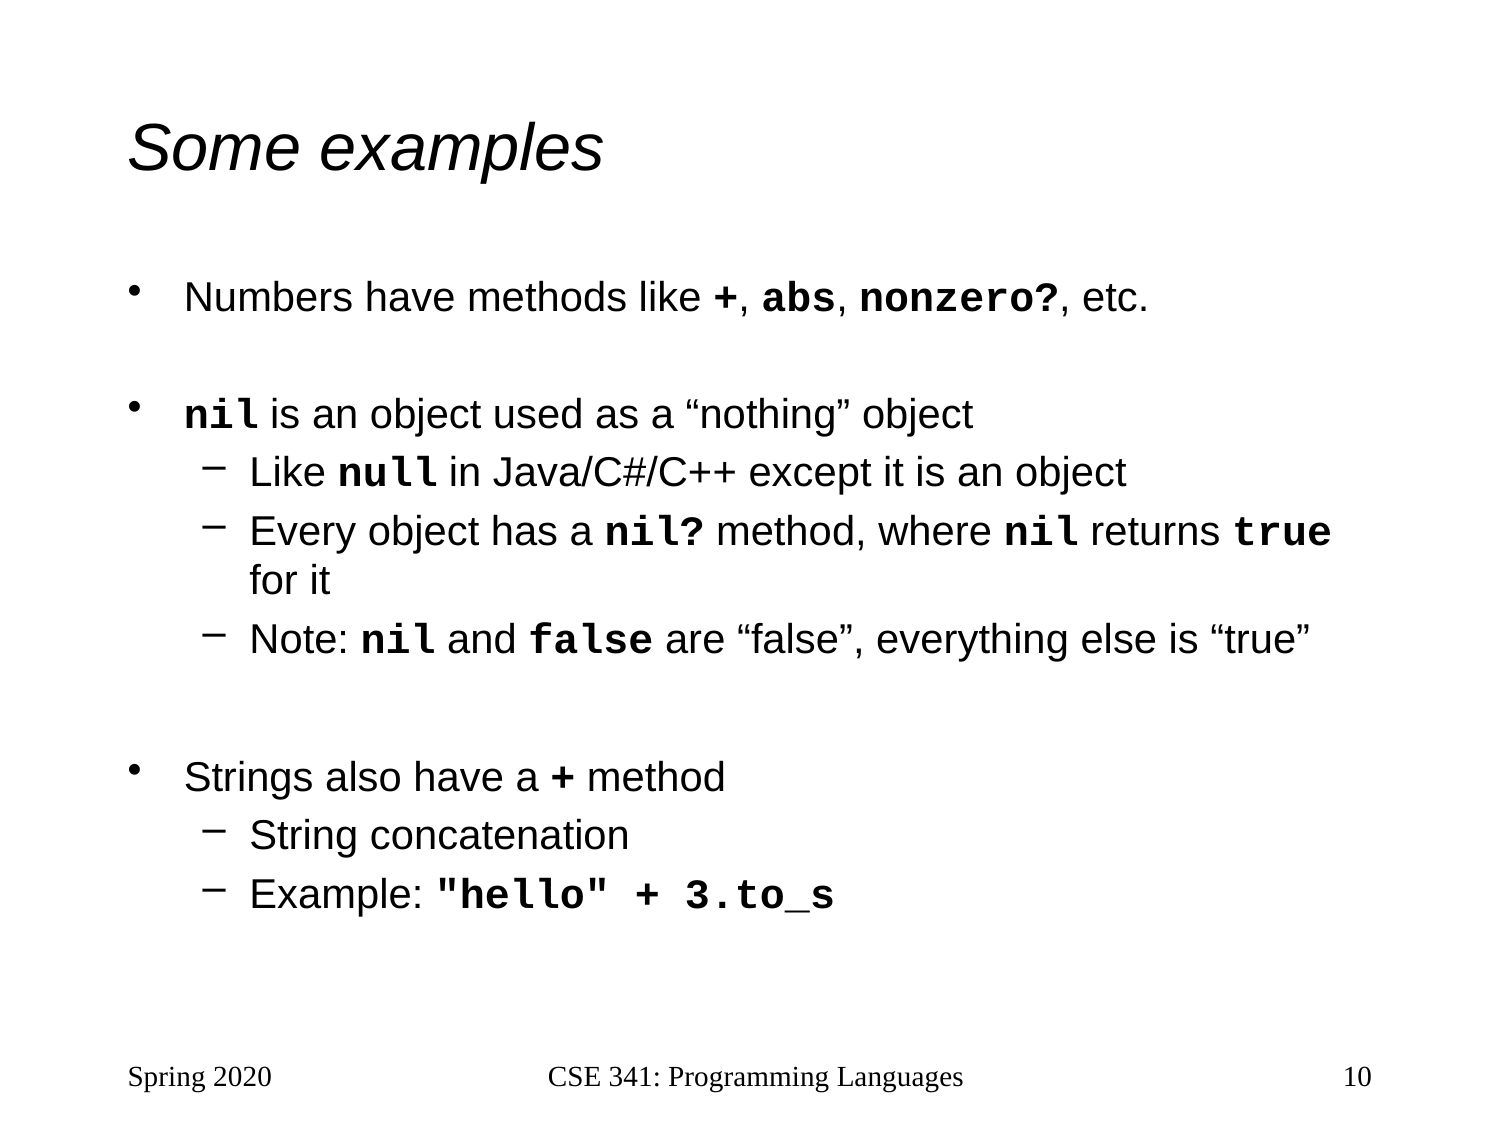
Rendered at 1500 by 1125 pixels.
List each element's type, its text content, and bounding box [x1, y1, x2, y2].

slide_number Spring 2020 [112, 1049, 426, 1125]
title Some examples [112, 49, 1388, 238]
footer CSE 341: Programming Languages [474, 1049, 1038, 1125]
slide_number 10 [1074, 1049, 1388, 1125]
list Numbers have methods like +, abs, nonzero?, etc. nil is an object used as a “nothing” object Like null in Java/C#/C++ except it is an object Every object has a nil? method, where nil returns true for it Note: nil and false are “false”, everything else is “true” Strings also have a + method String concatenation Example: "hello" + 3.to_s [112, 262, 1388, 1001]
